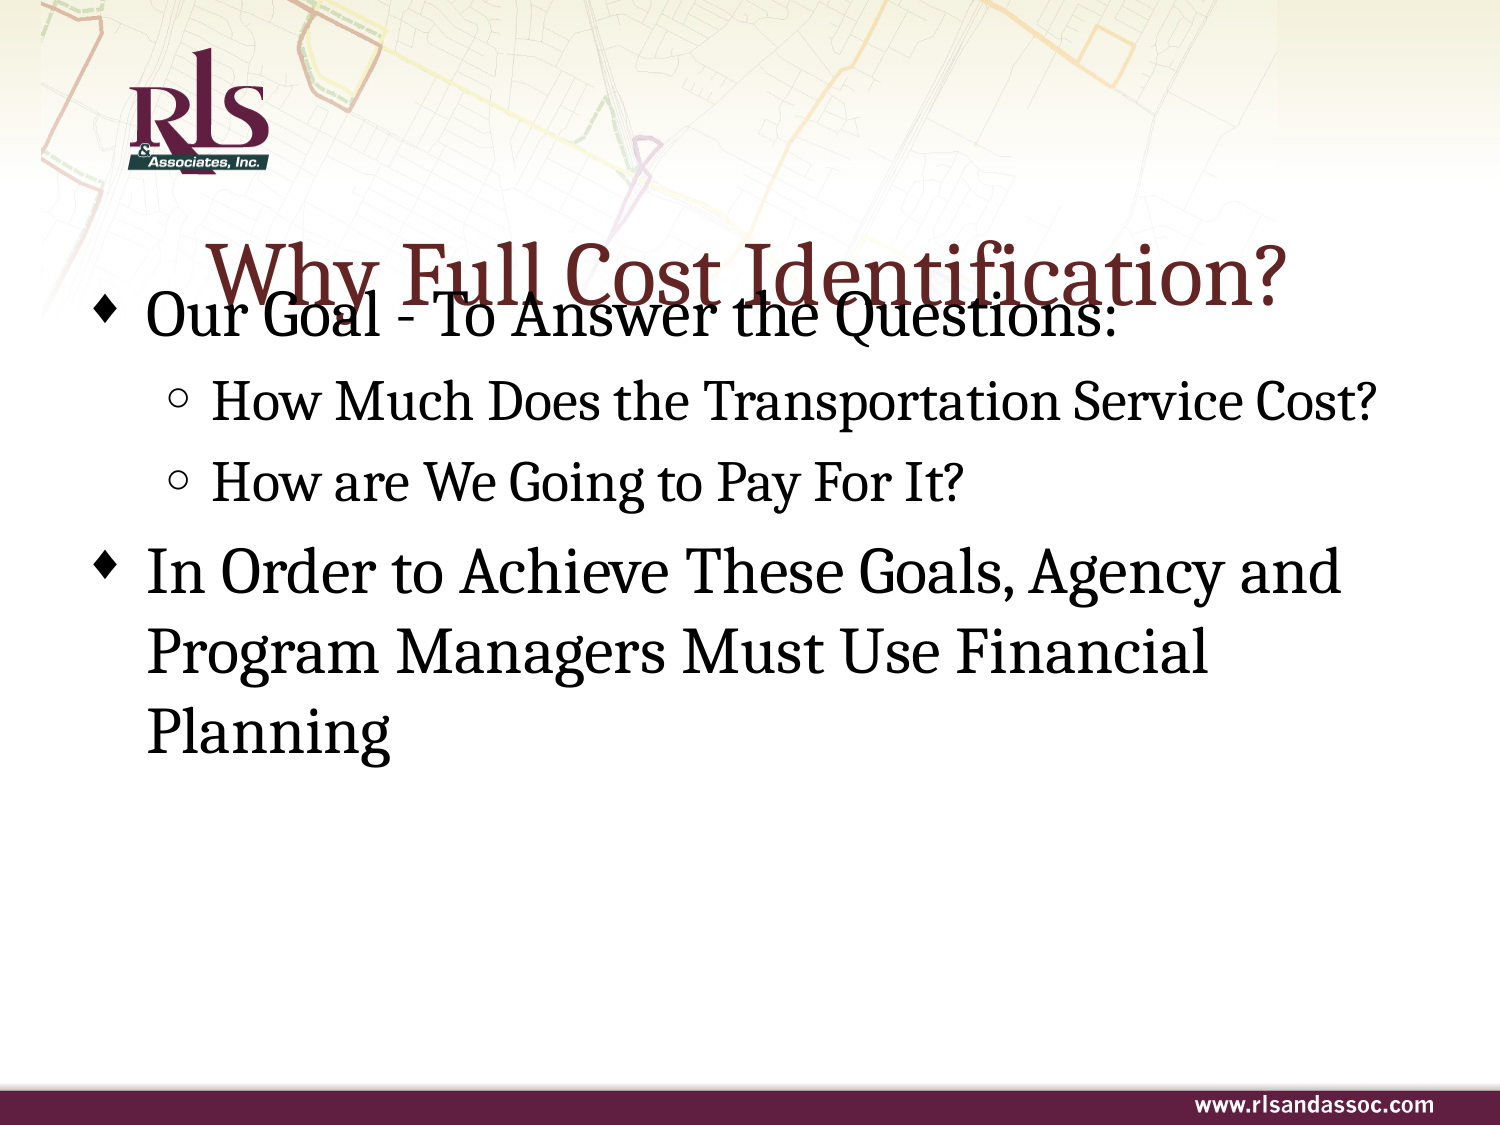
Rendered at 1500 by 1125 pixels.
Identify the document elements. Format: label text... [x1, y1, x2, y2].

title Why Full Cost Identification? [75, 174, 1425, 262]
list Our Goal - To Answer the Questions: How Much Does the Transportation Service Cost? How are We Going to Pay For It? In Order to Achieve These Goals, Agency and Program Managers Must Use Financial Planning [75, 262, 1425, 1005]
picture [0, 0, 1500, 1125]
